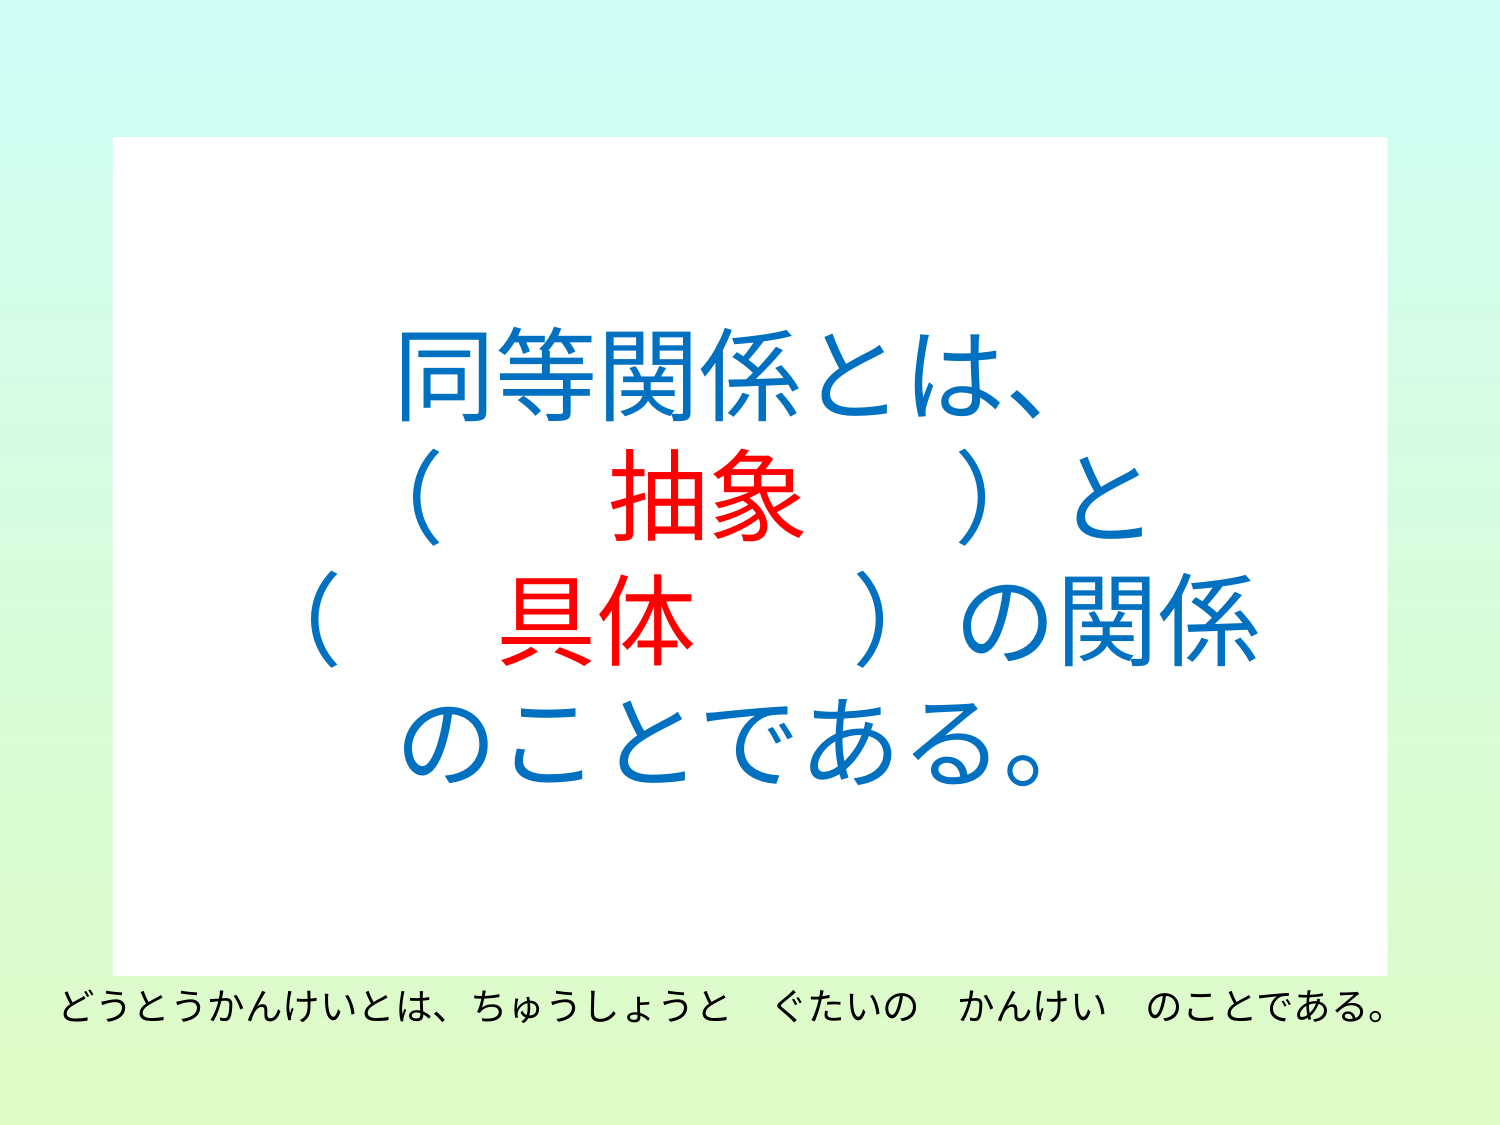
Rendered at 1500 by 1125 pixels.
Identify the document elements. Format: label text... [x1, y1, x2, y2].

text_box 同等関係とは、 （ ）と （ ）の関係 のことである。 [112, 137, 1388, 975]
text_box 具体 [371, 550, 821, 686]
text_box どうとうかんけいとは、ちゅうしょうと ぐたいの かんけい のことである。 [42, 975, 1421, 1036]
text_box 抽象 [572, 426, 845, 561]
